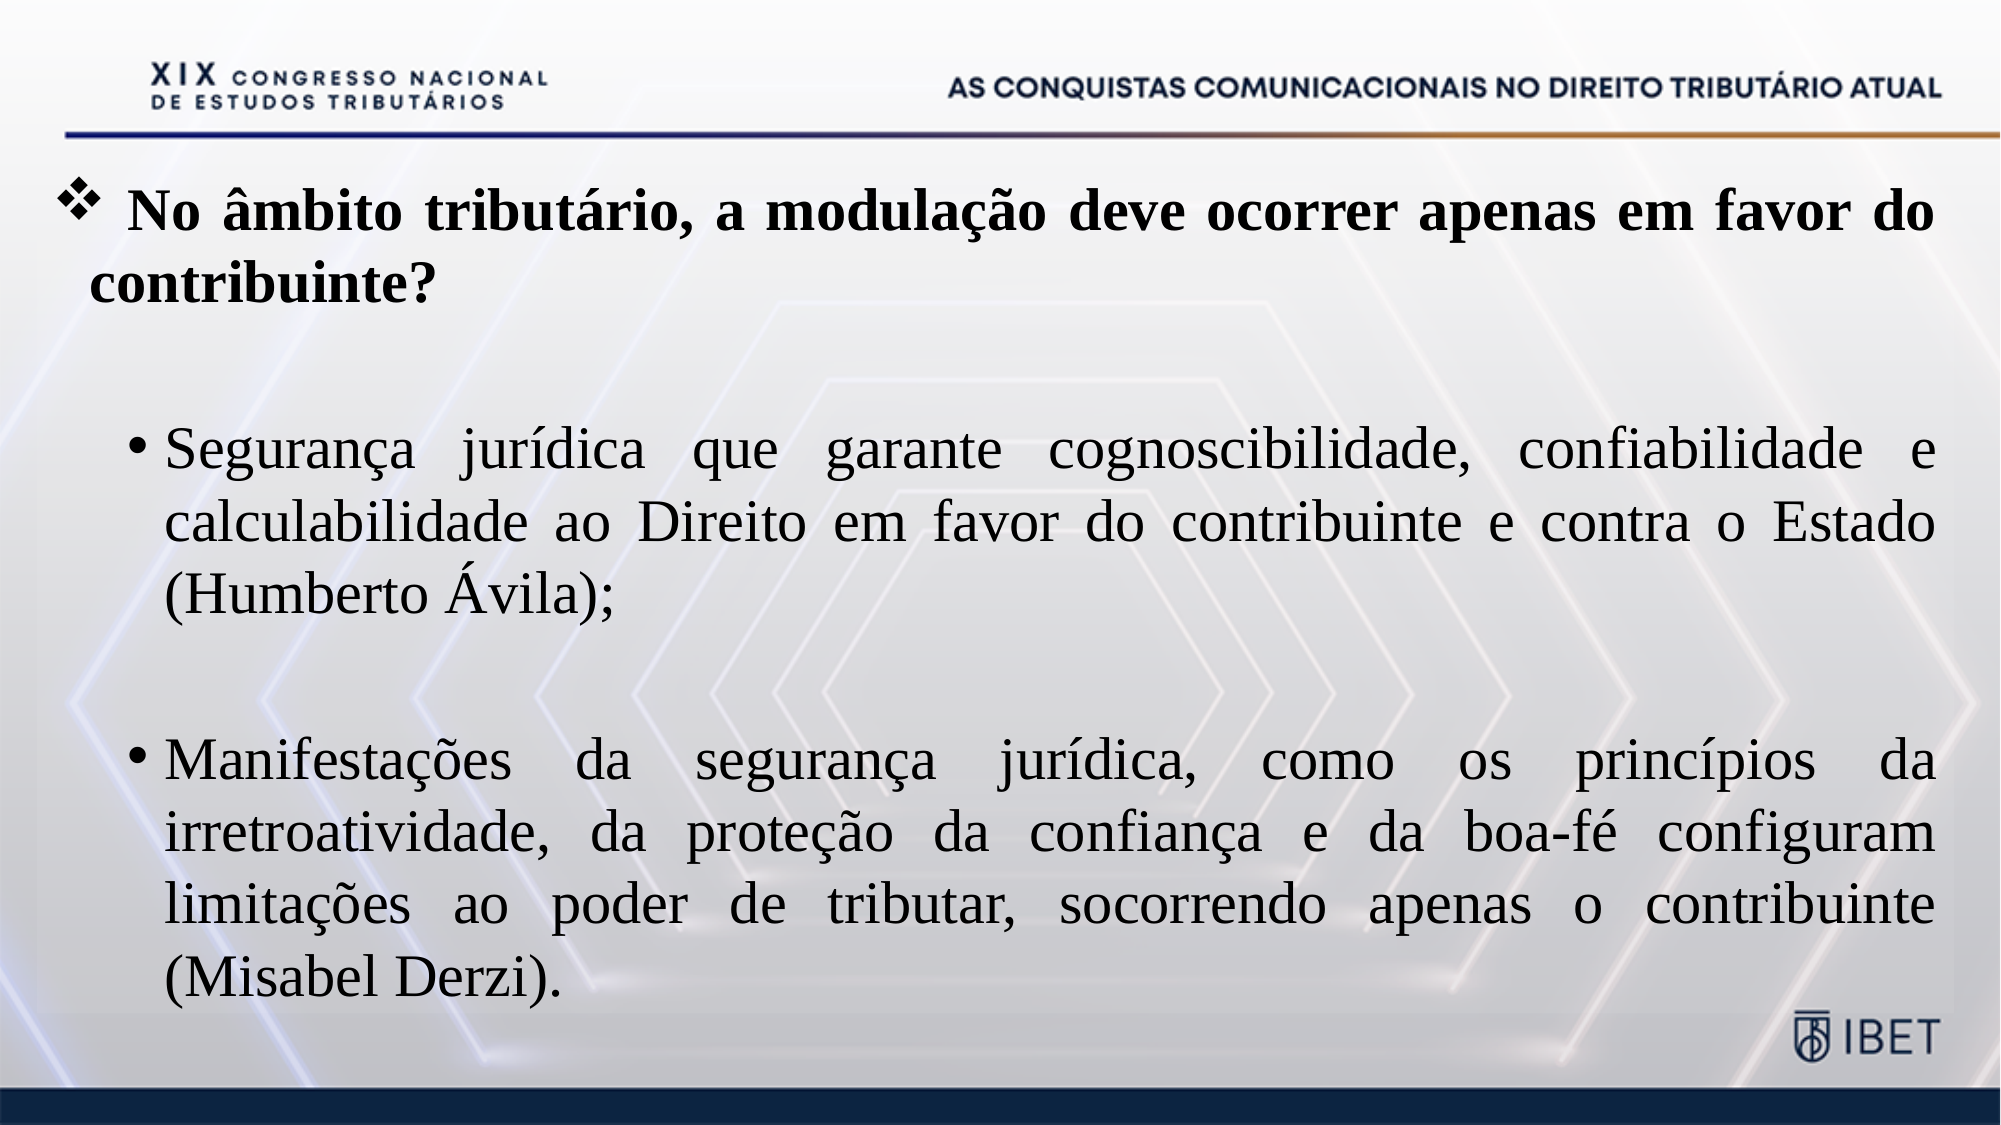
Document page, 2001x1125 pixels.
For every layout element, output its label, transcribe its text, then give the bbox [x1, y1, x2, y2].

list No âmbito tributário, a modulação deve ocorrer apenas em favor do contribuinte? Segurança jurídica que garante cognoscibilidade, confiabilidade e calculabilidade ao Direito em favor do contribuinte e contra o Estado (Humberto Ávila); Manifestações da segurança jurídica, como os princípios da irretroatividade, da proteção da confiança e da boa-fé configuram limitações ao poder de tributar, socorrendo apenas o contribuinte (Misabel Derzi). [37, 162, 1955, 1014]
picture [0, 0, 2001, 1125]
